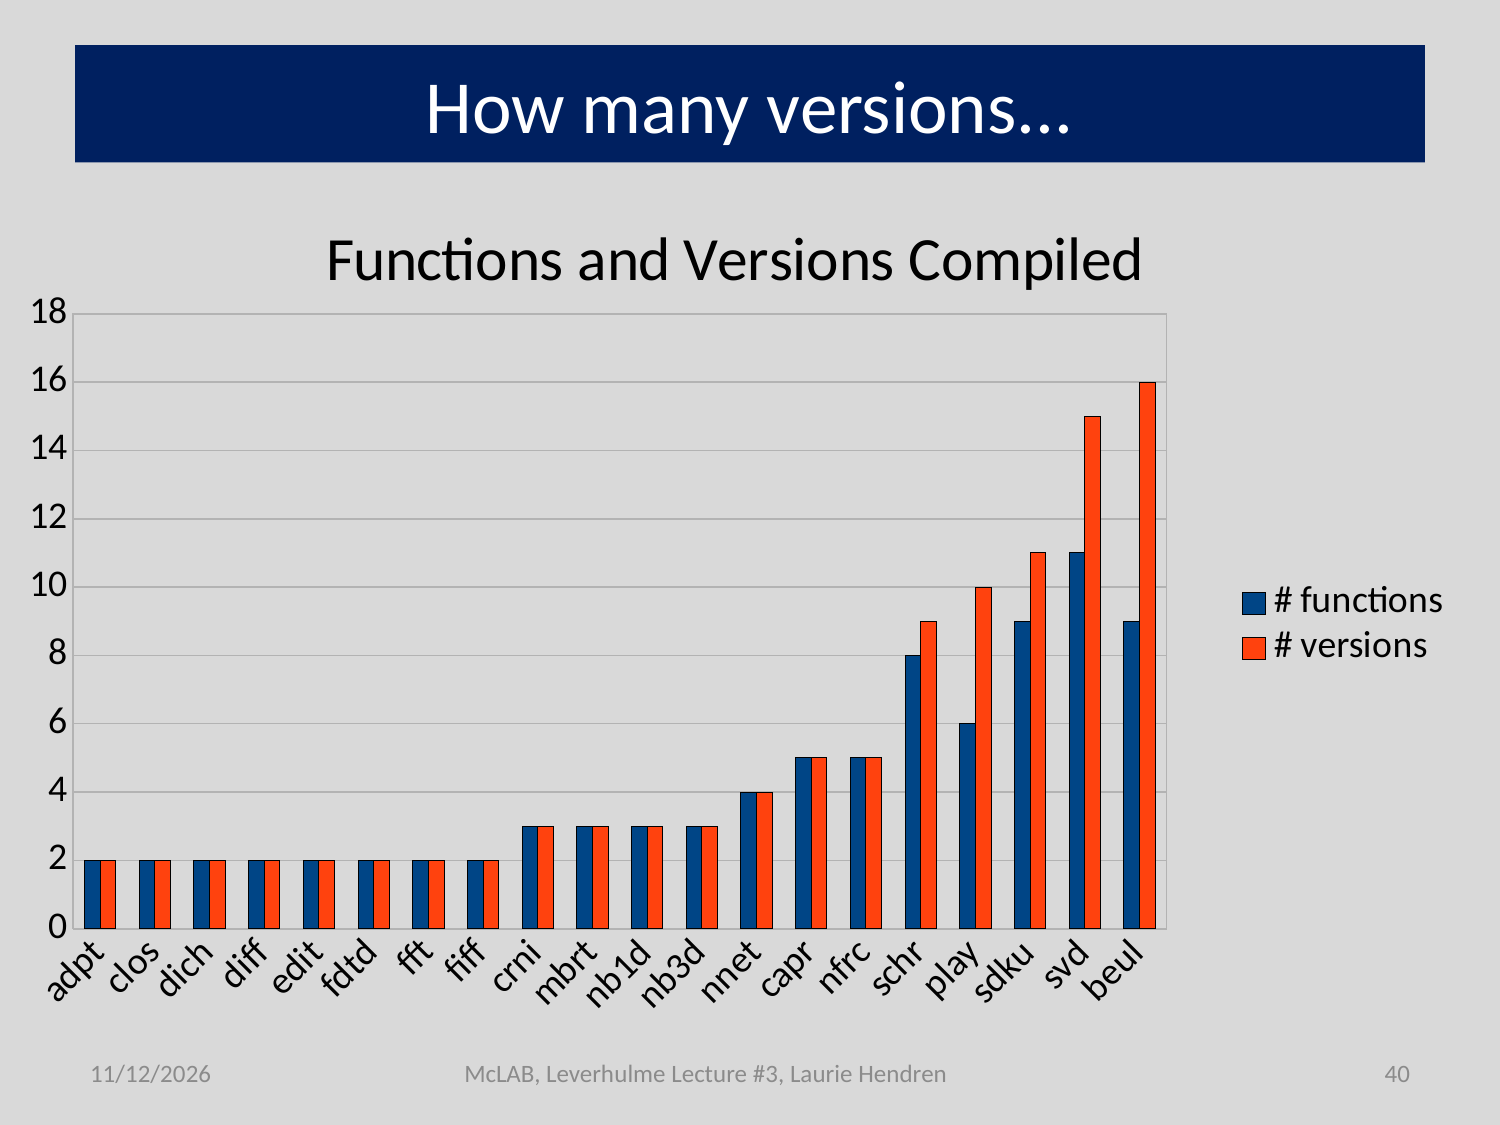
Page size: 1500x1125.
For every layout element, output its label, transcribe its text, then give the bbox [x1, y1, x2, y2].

slide_number 40 [1262, 1062, 1425, 1103]
chart [0, 199, 1468, 1052]
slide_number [75, 1062, 250, 1103]
footer McLAB, Leverhulme Lecture #3, Laurie Hendren [300, 1062, 1113, 1103]
title How many versions... [75, 45, 1425, 163]
